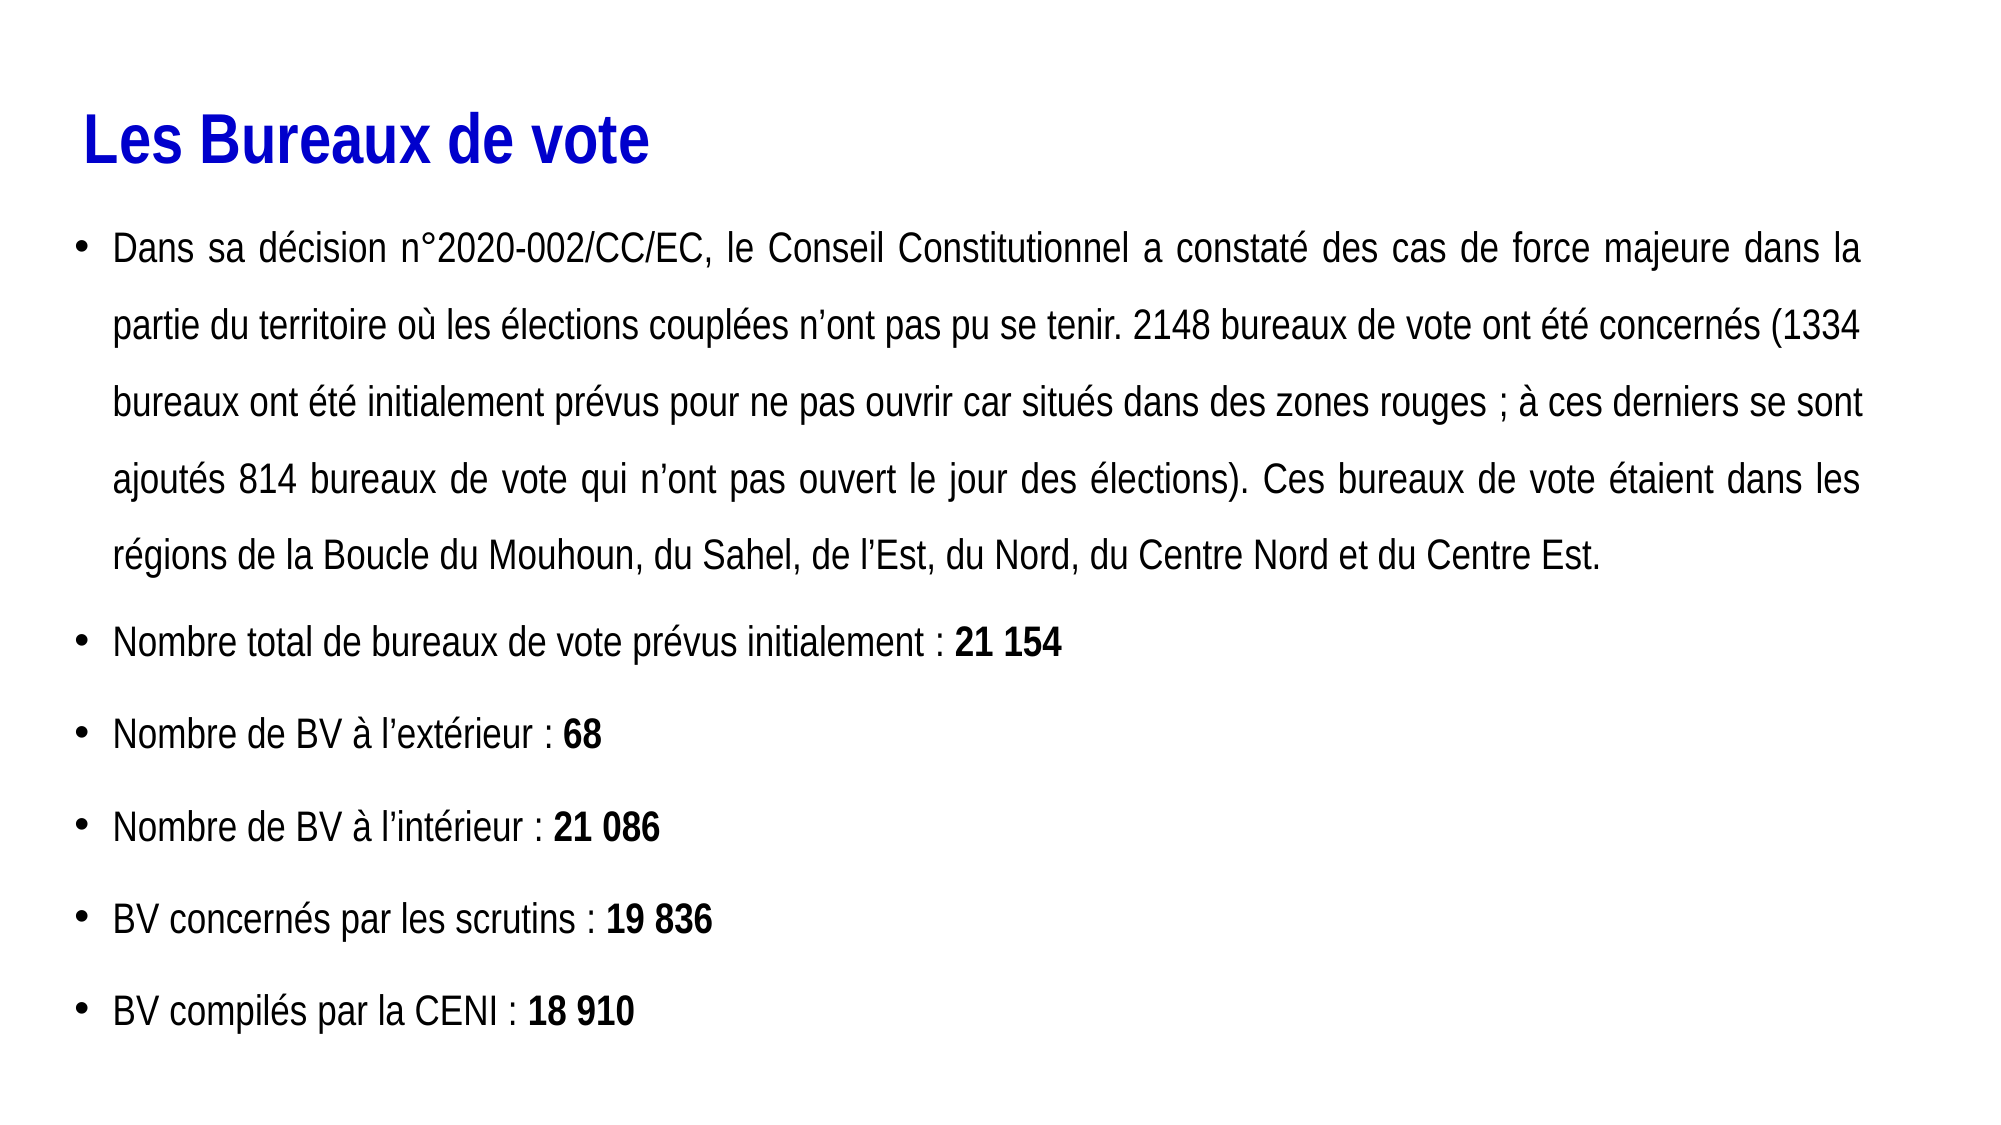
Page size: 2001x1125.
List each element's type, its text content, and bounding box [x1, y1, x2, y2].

list Dans sa décision n°2020-002/CC/EC, le Conseil Constitutionnel a constaté des cas de force majeure dans la partie du territoire où les élections couplées n’ont pas pu se tenir. 2148 bureaux de vote ont été concernés (1334 bureaux ont été initialement prévus pour ne pas ouvrir car situés dans des zones rouges ; à ces derniers se sont ajoutés 814 bureaux de vote qui n’ont pas ouvert le jour des élections). Ces bureaux de vote étaient dans les régions de la Boucle du Mouhoun, du Sahel, de l’Est, du Nord, du Centre Nord et du Centre Est. Nombre total de bureaux de vote prévus initialement : 21 154 Nombre de BV à l’extérieur : 68 Nombre de BV à l’intérieur : 21 086 BV concernés par les scrutins : 19 836 BV compilés par la CENI : 18 910 [59, 186, 1879, 1091]
title Les Bureaux de vote [68, 95, 1932, 187]
